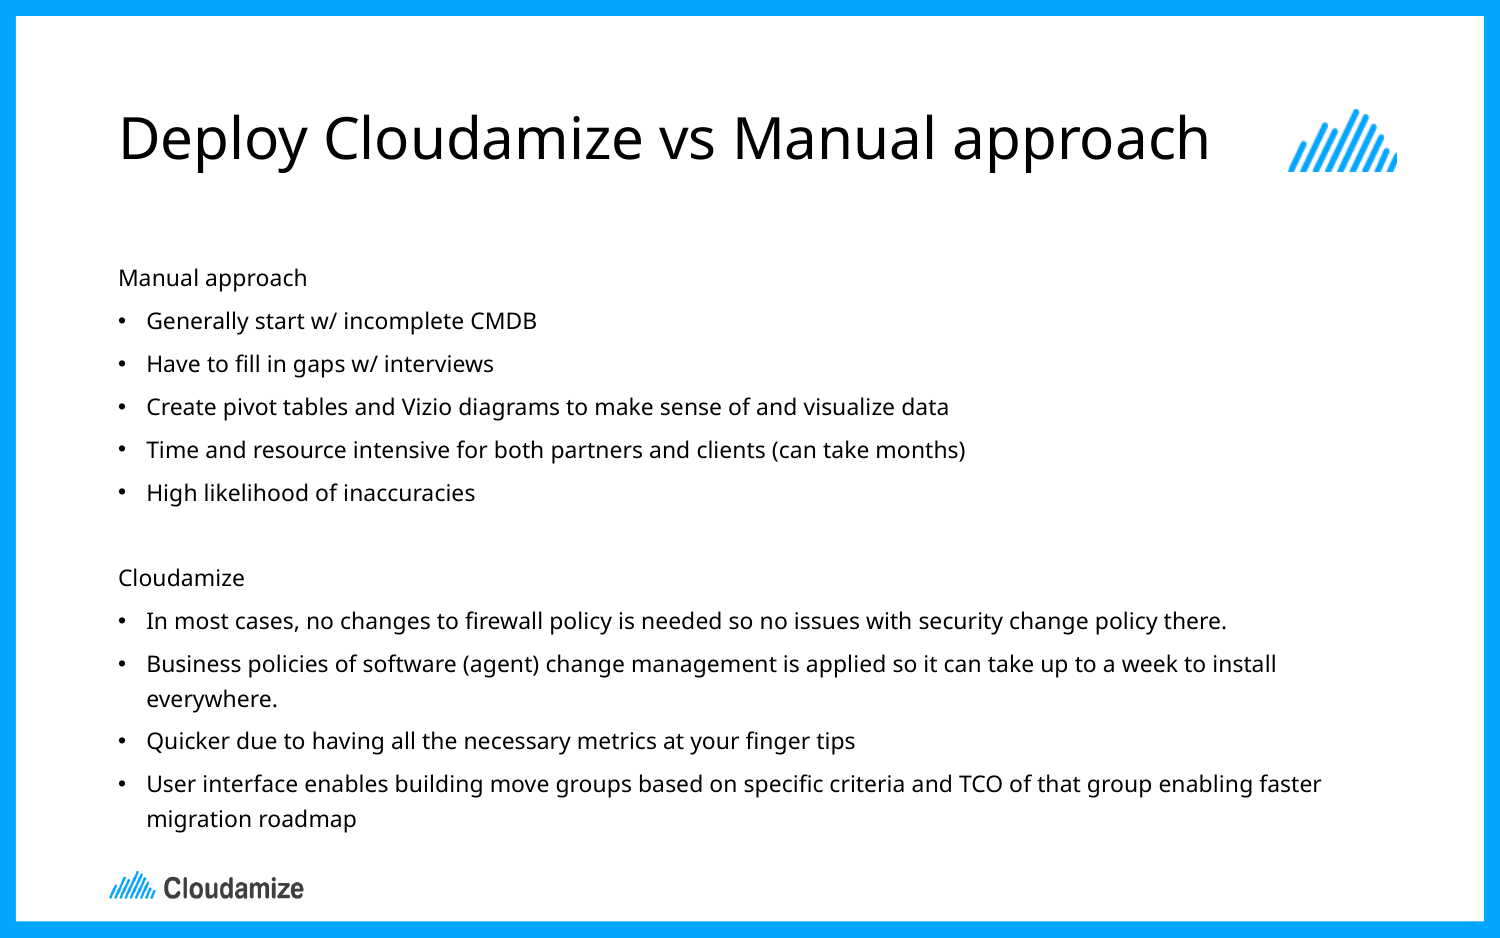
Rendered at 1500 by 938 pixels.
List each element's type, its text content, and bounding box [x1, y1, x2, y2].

list Manual approach Generally start w/ incomplete CMDB Have to fill in gaps w/ interviews Create pivot tables and Vizio diagrams to make sense of and visualize data Time and resource intensive for both partners and clients (can take months) High likelihood of inaccuracies Cloudamize In most cases, no changes to firewall policy is needed so no issues with security change policy there. Business policies of software (agent) change management is applied so it can take up to a week to install everywhere. Quicker due to having all the necessary metrics at your finger tips User interface enables building move groups based on specific criteria and TCO of that group enabling faster migration roadmap [103, 249, 1397, 845]
title Deploy Cloudamize vs Manual approach [103, 49, 1258, 232]
